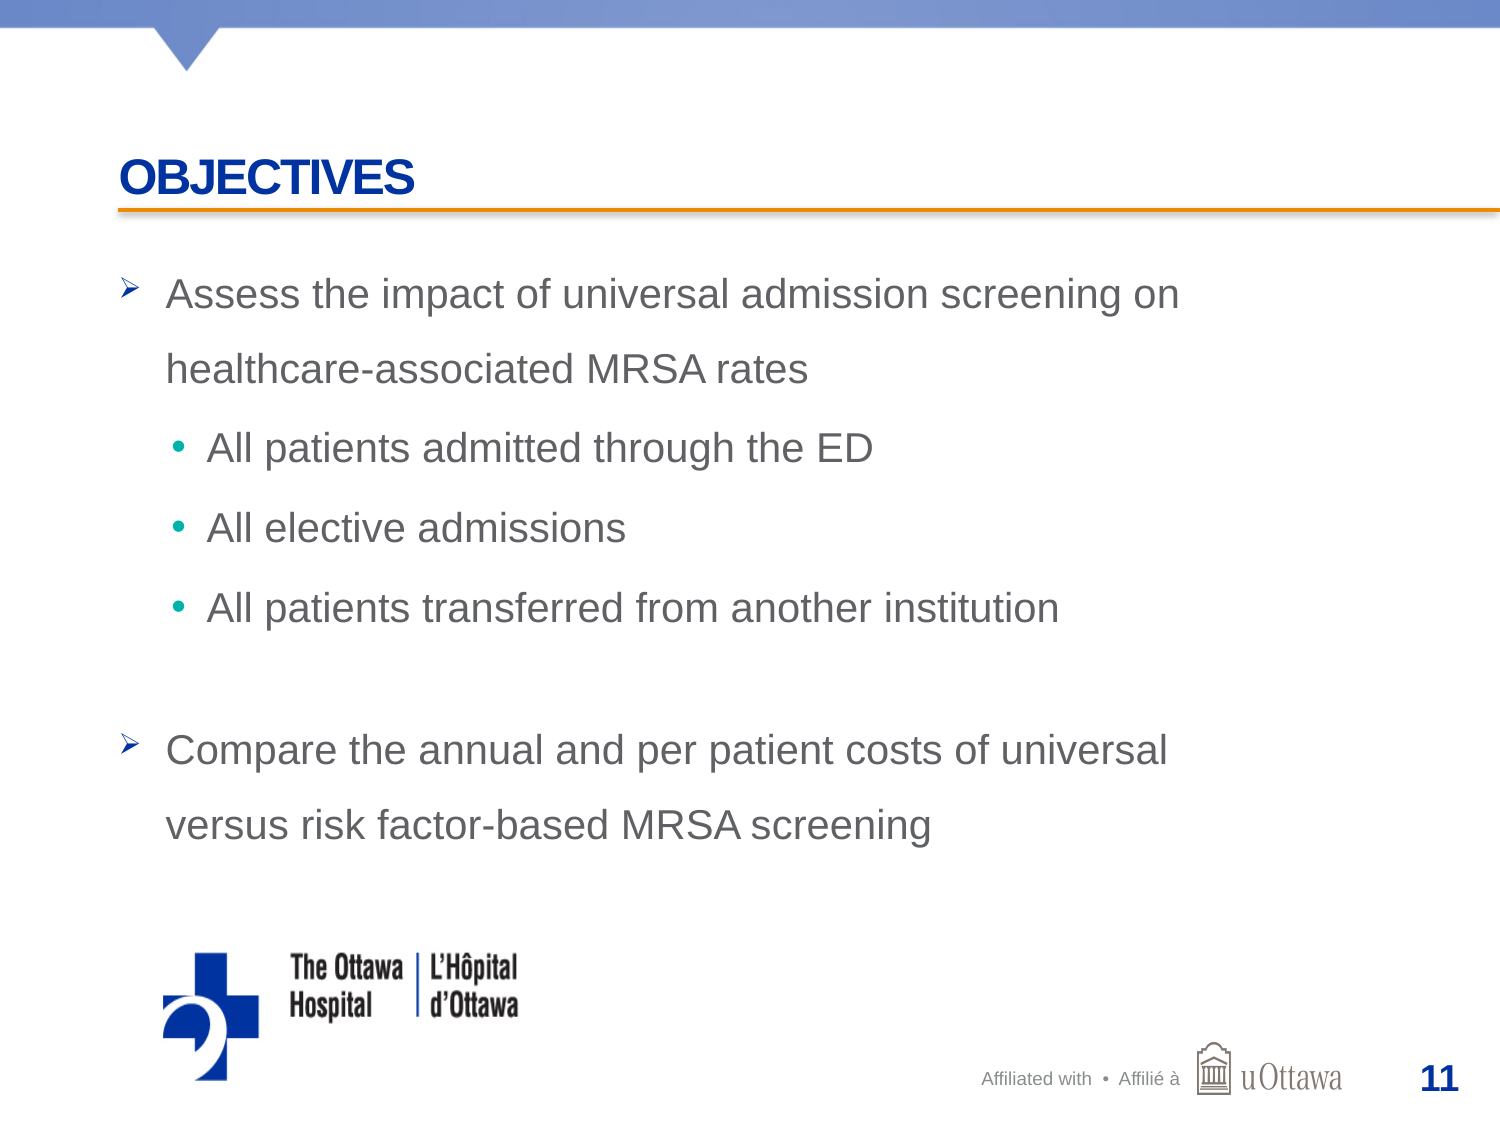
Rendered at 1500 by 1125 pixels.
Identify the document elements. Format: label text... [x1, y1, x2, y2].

slide_number 11 [1358, 1035, 1475, 1117]
picture [0, 0, 1500, 1125]
title Objectives [118, 92, 1394, 211]
list Assess the impact of universal admission screening on healthcare-associated MRSA rates All patients admitted through the ED All elective admissions All patients transferred from another institution Compare the annual and per patient costs of universal versus risk factor-based MRSA screening [118, 233, 1227, 909]
